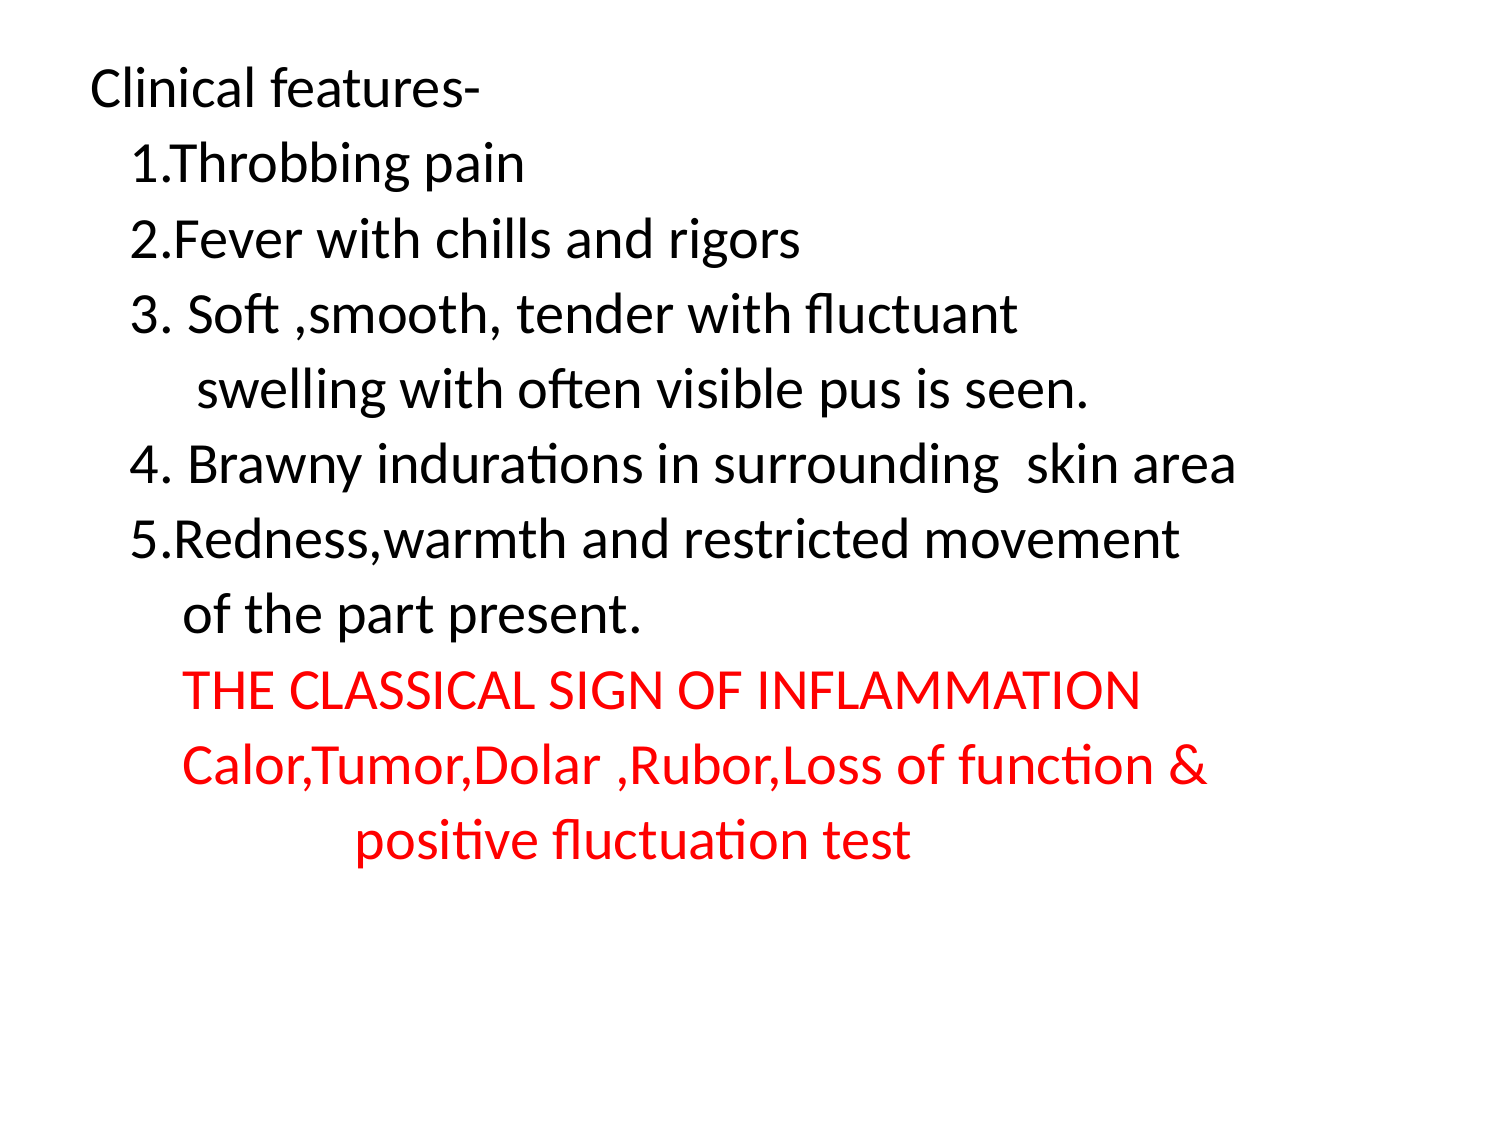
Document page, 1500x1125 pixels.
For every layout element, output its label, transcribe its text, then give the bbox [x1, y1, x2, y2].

list Clinical features- 1.Throbbing pain 2.Fever with chills and rigors 3. Soft ,smooth, tender with fluctuant swelling with often visible pus is seen. 4. Brawny indurations in surrounding skin area 5.Redness,warmth and restricted movement of the part present. THE CLASSICAL SIGN OF INFLAMMATION Calor,Tumor,Dolar ,Rubor,Loss of function & positive fluctuation test [75, 50, 1425, 1005]
